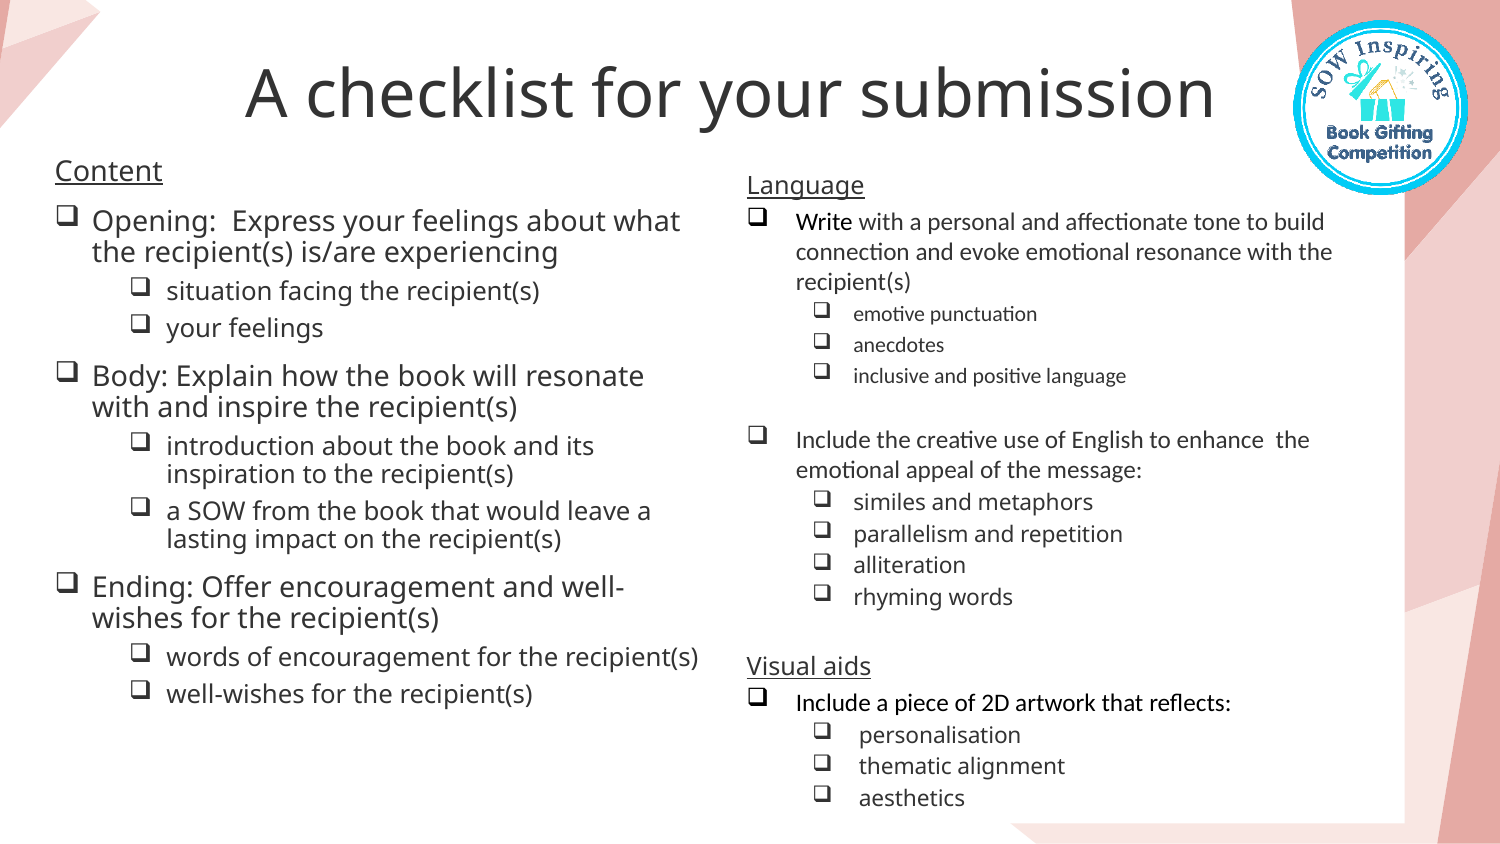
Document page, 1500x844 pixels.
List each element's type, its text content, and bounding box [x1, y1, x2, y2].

text_box Content Opening: Express your feelings about what the recipient(s) is/are experiencing situation facing the recipient(s) your feelings Body: Explain how the book will resonate with and inspire the recipient(s) introduction about the book and its inspiration to the recipient(s) a SOW from the book that would leave a lasting impact on the recipient(s) Ending: Offer encouragement and well-wishes for the recipient(s) words of encouragement for the recipient(s) well-wishes for the recipient(s) [43, 150, 717, 729]
title A checklist for your submission [56, 20, 951, 162]
picture [1293, 20, 1468, 195]
list Language Write with a personal and affectionate tone to build connection and evoke emotional resonance with the recipient(s) emotive punctuation anecdotes inclusive and positive language Include the creative use of English to enhance the emotional appeal of the message: similes and metaphors parallelism and repetition alliteration rhyming words Visual aids Include a piece of 2D artwork that reflects: personalisation thematic alignment aesthetics [731, 162, 951, 824]
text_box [0, 0, 101, 131]
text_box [956, 0, 1500, 844]
